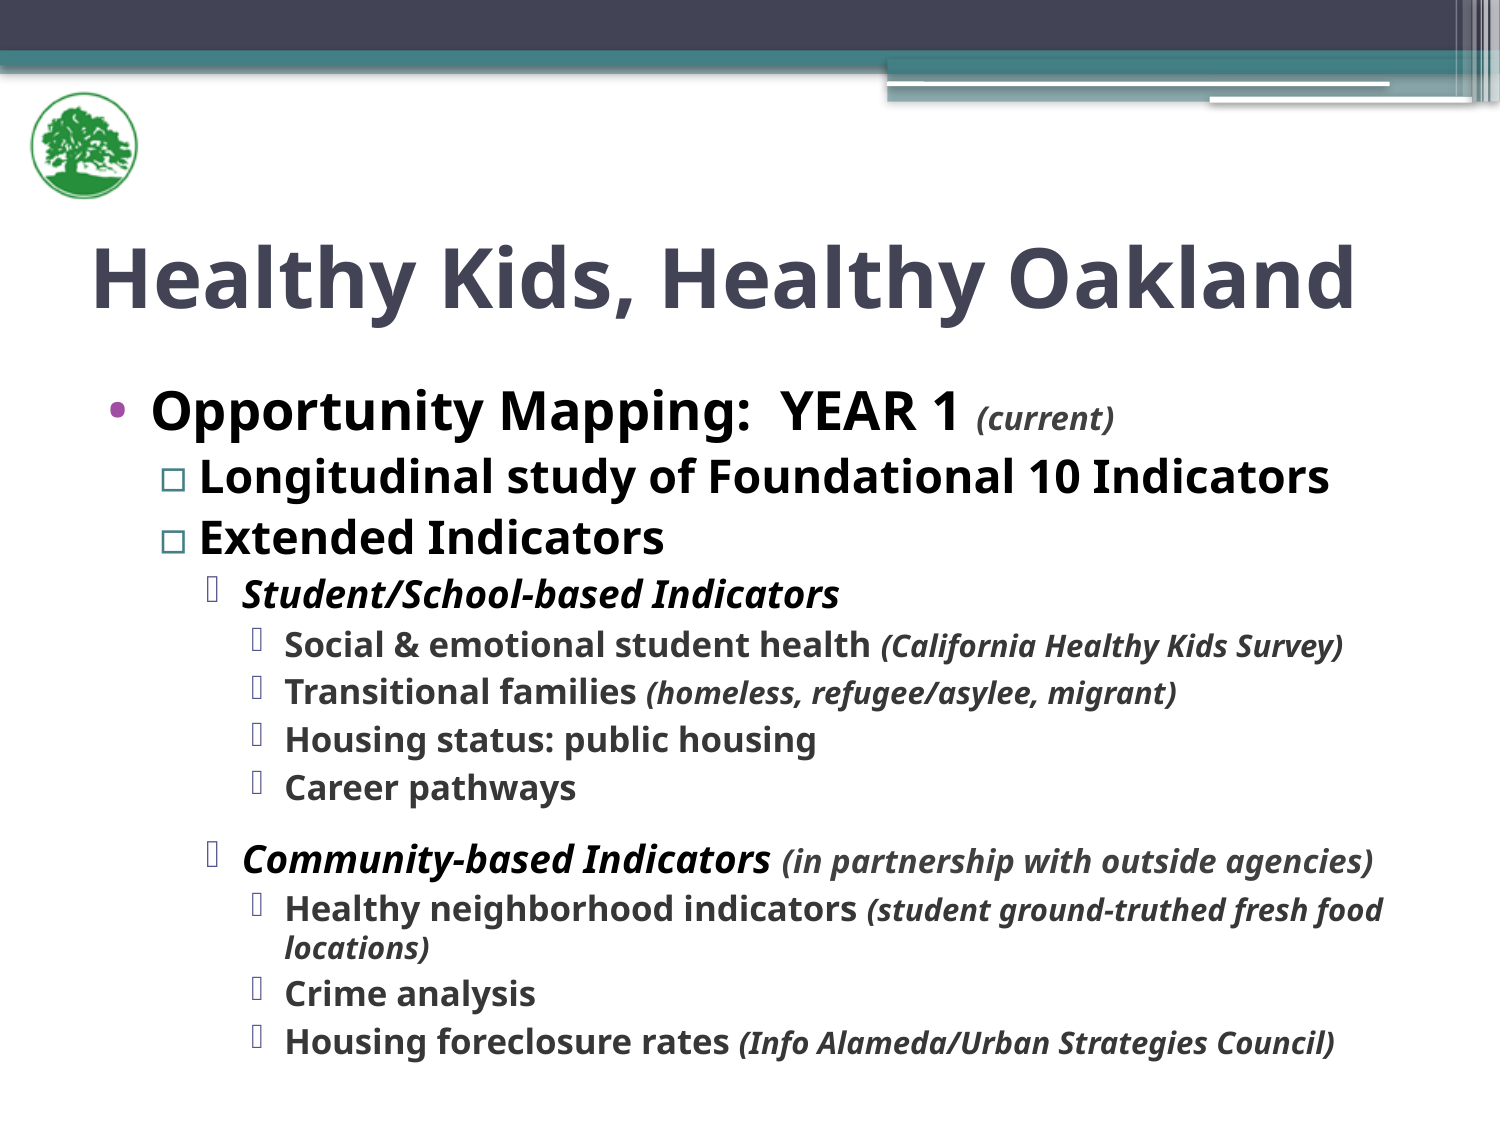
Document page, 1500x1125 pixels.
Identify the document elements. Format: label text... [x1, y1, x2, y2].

title Healthy Kids, Healthy Oakland [75, 187, 1425, 363]
list Opportunity Mapping: YEAR 1 (current) Longitudinal study of Foundational 10 Indicators Extended Indicators Student/School-based Indicators Social & emotional student health (California Healthy Kids Survey) Transitional families (homeless, refugee/asylee, migrant) Housing status: public housing Career pathways Community-based Indicators (in partnership with outside agencies) Healthy neighborhood indicators (student ground-truthed fresh food locations) Crime analysis Housing foreclosure rates (Info Alameda/Urban Strategies Council) [75, 368, 1425, 1079]
picture [24, 87, 143, 204]
